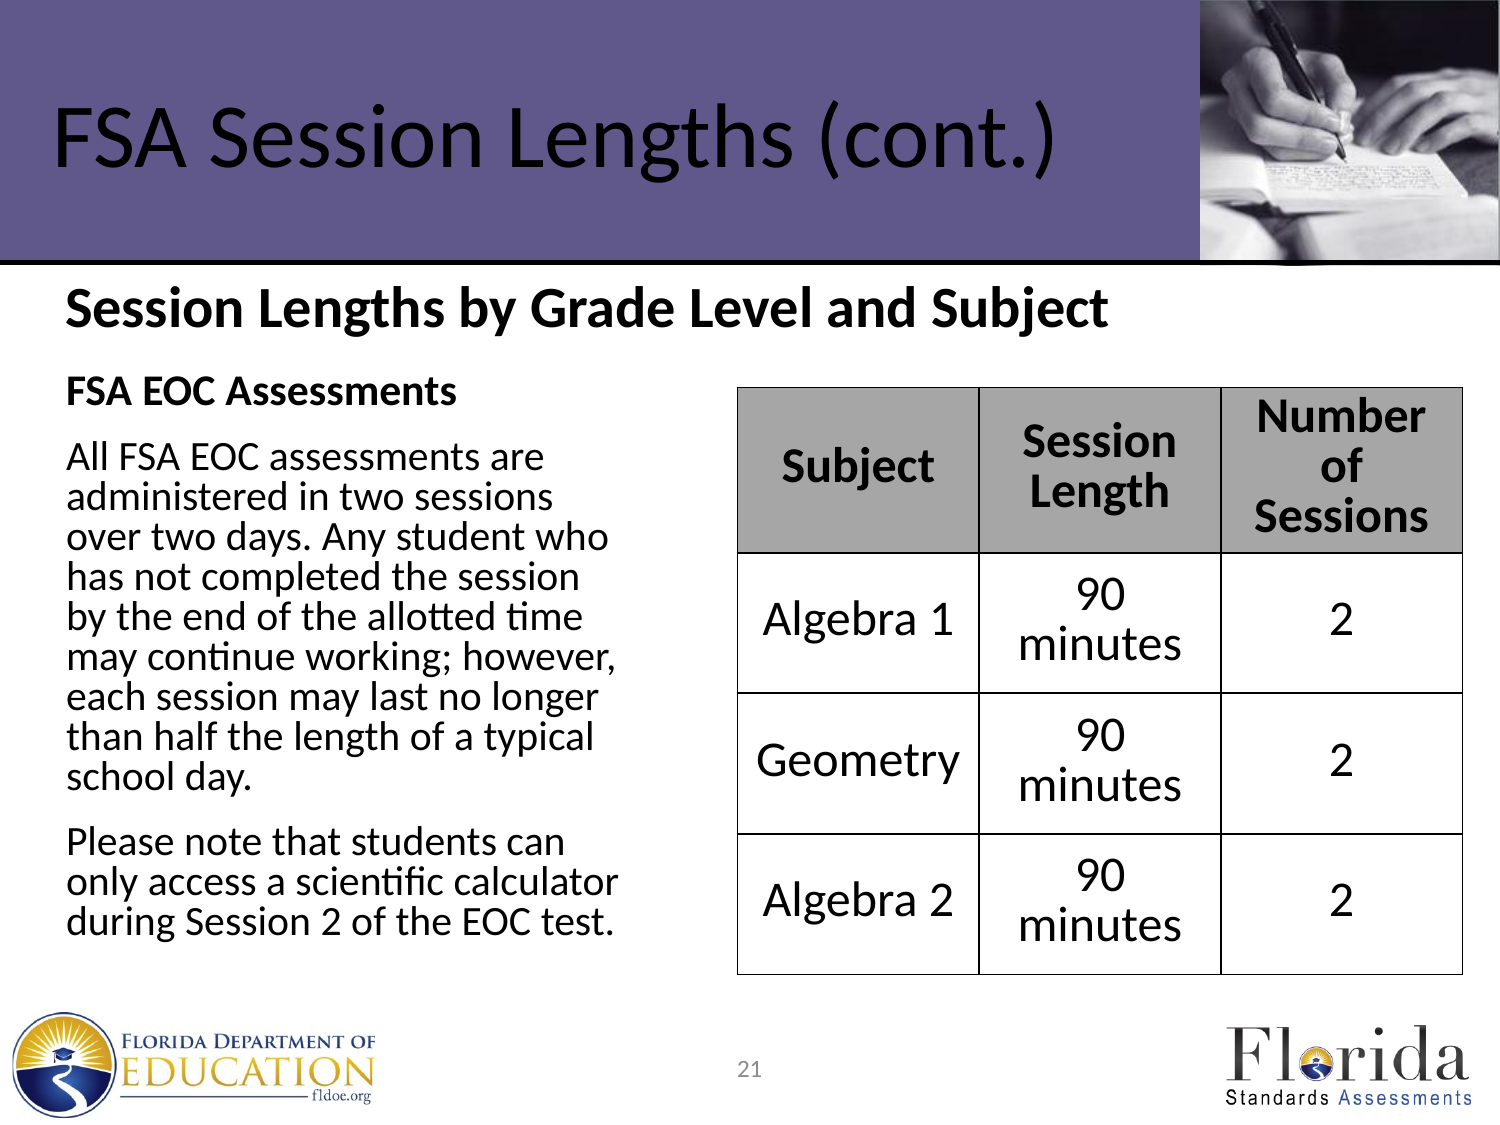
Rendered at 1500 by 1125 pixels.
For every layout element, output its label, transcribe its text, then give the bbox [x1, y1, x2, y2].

table_cell 2 [1222, 554, 1462, 692]
text_box Session Lengths by Grade Level and Subject [50, 274, 1472, 338]
picture [1226, 1025, 1471, 1105]
table_cell 2 [1222, 694, 1462, 833]
table_cell Algebra 2 [738, 835, 978, 974]
table_cell 90 minutes [980, 694, 1220, 833]
table_header Session Length [980, 388, 1220, 552]
text_box FSA EOC Assessments All FSA EOC assessments are administered in two sessions over two days. Any student who has not completed the session by the end of the allotted time may continue working; however, each session may last no longer than half the length of a typical school day. Please note that students can only access a scientific calculator during Session 2 of the EOC test. [51, 364, 638, 1000]
table_header Number of Sessions [1222, 388, 1462, 552]
table_cell Geometry [738, 694, 978, 833]
table_cell 90 minutes [980, 835, 1220, 974]
picture [12, 1012, 375, 1118]
slide_number 21 [512, 1037, 988, 1098]
table_cell 90 minutes [980, 554, 1220, 692]
picture [0, 0, 1500, 260]
table_cell 2 [1222, 835, 1462, 974]
title FSA Session Lengths (cont.) [37, 41, 1150, 222]
table_header Subject [738, 388, 978, 552]
table_cell Algebra 1 [738, 554, 978, 692]
